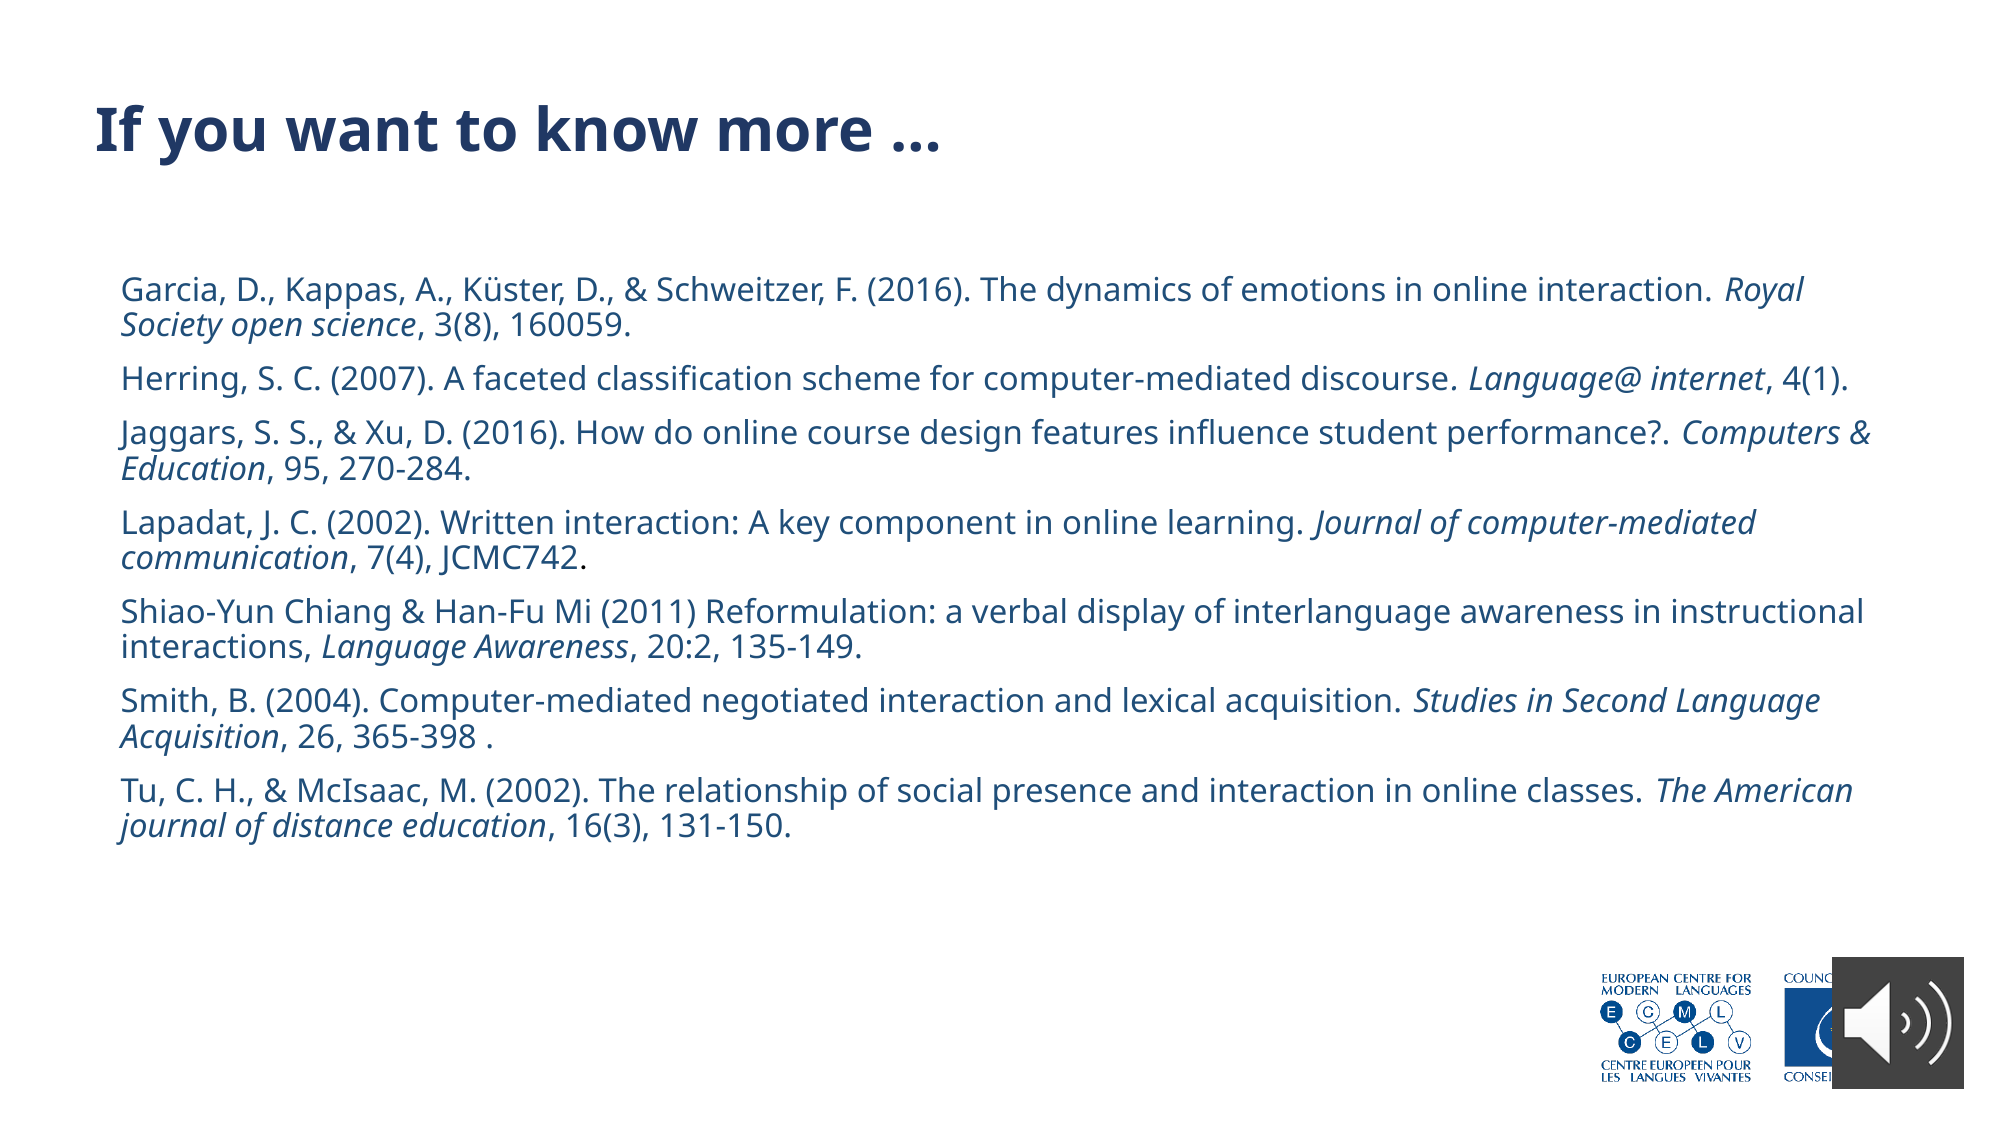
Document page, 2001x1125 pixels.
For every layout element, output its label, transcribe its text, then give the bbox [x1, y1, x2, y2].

title If you want to know more … [80, 59, 1921, 278]
picture [1599, 956, 1965, 1090]
list Garcia, D., Kappas, A., Küster, D., & Schweitzer, F. (2016). The dynamics of emotions in online interaction. Royal Society open science, 3(8), 160059. Herring, S. C. (2007). A faceted classification scheme for computer-mediated discourse. Language@ internet, 4(1). Jaggars, S. S., & Xu, D. (2016). How do online course design features influence student performance?. Computers & Education, 95, 270-284. Lapadat, J. C. (2002). Written interaction: A key component in online learning. Journal of computer-mediated communication, 7(4), JCMC742. Shiao-Yun Chiang & Han-Fu Mi (2011) Reformulation: a verbal display of interlanguage awareness in instructional interactions, Language Awareness, 20:2, 135-149. Smith, B. (2004). Computer-mediated negotiated interaction and lexical acquisition. Studies in Second Language Acquisition, 26, 365-398 . Tu, C. H., & McIsaac, M. (2002). The relationship of social presence and interaction in online classes. The American journal of distance education, 16(3), 131-150. [79, 265, 1920, 860]
